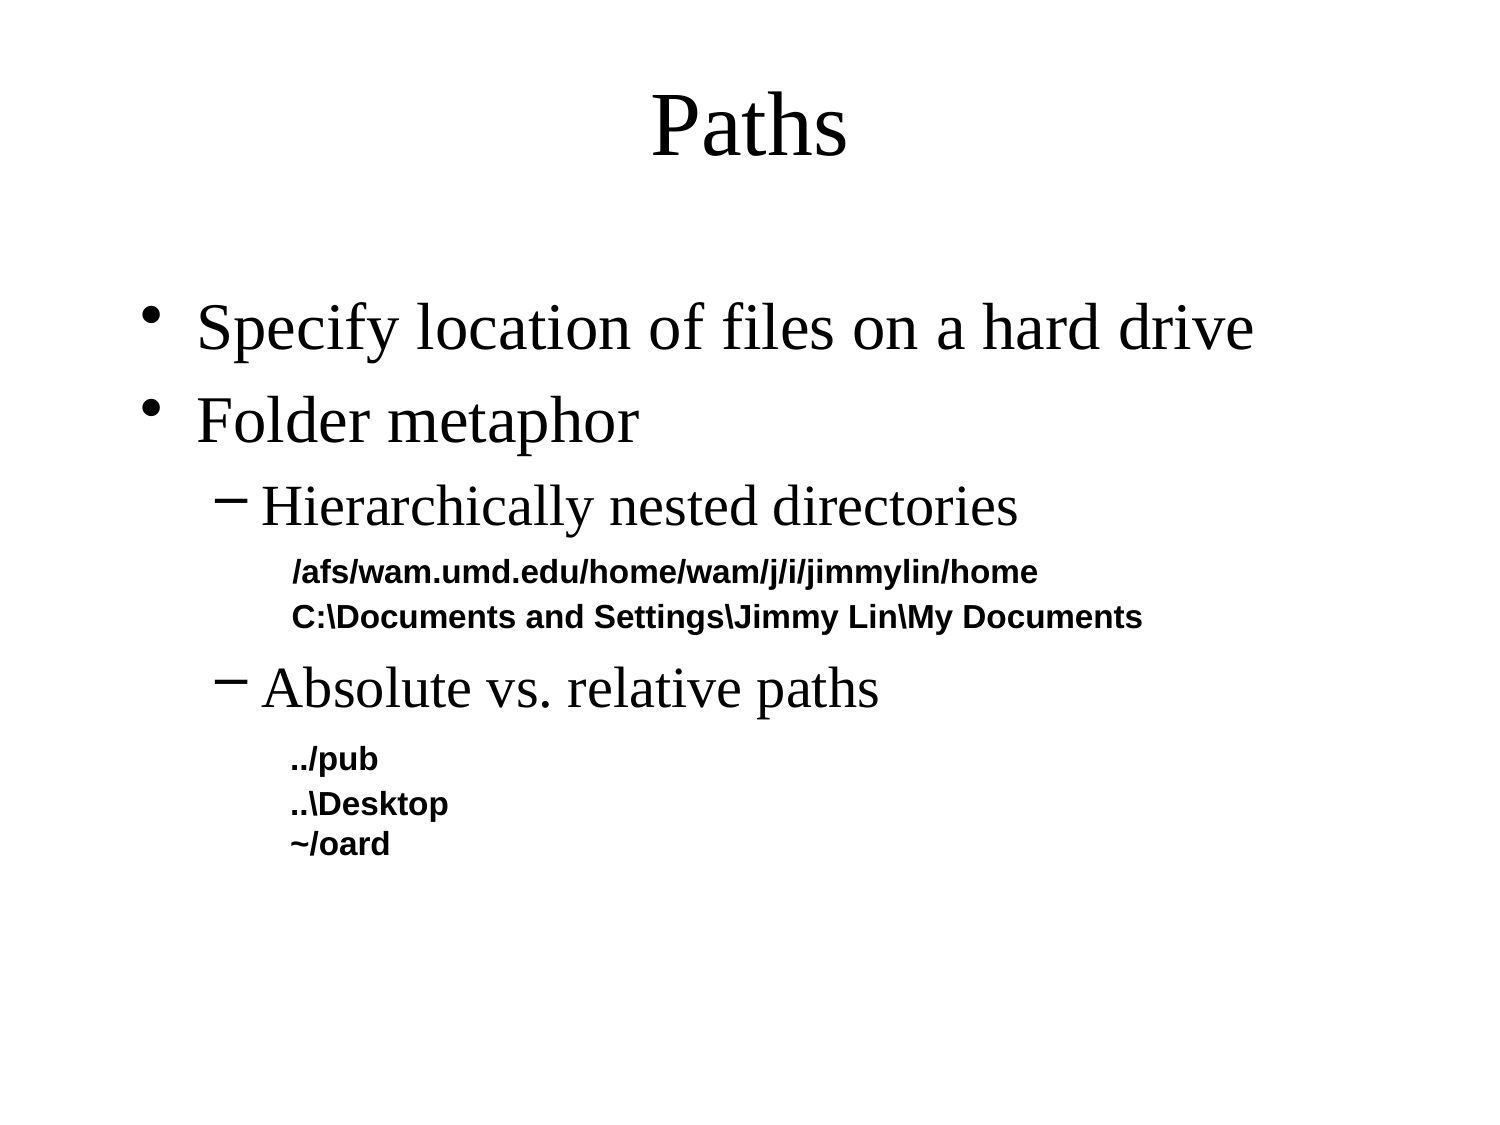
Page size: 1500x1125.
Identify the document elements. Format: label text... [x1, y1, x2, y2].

list Specify location of files on a hard drive Folder metaphor Hierarchically nested directories Absolute vs. relative paths [124, 274, 1401, 951]
text_box /afs/wam.umd.edu/home/wam/j/i/jimmylin/home [277, 542, 1055, 587]
title Paths [112, 24, 1388, 213]
text_box ..\Desktop ~/oard [275, 774, 464, 870]
text_box C:\Documents and Settings\Jimmy Lin\My Documents [276, 587, 1160, 643]
text_box ../pub [275, 730, 394, 774]
